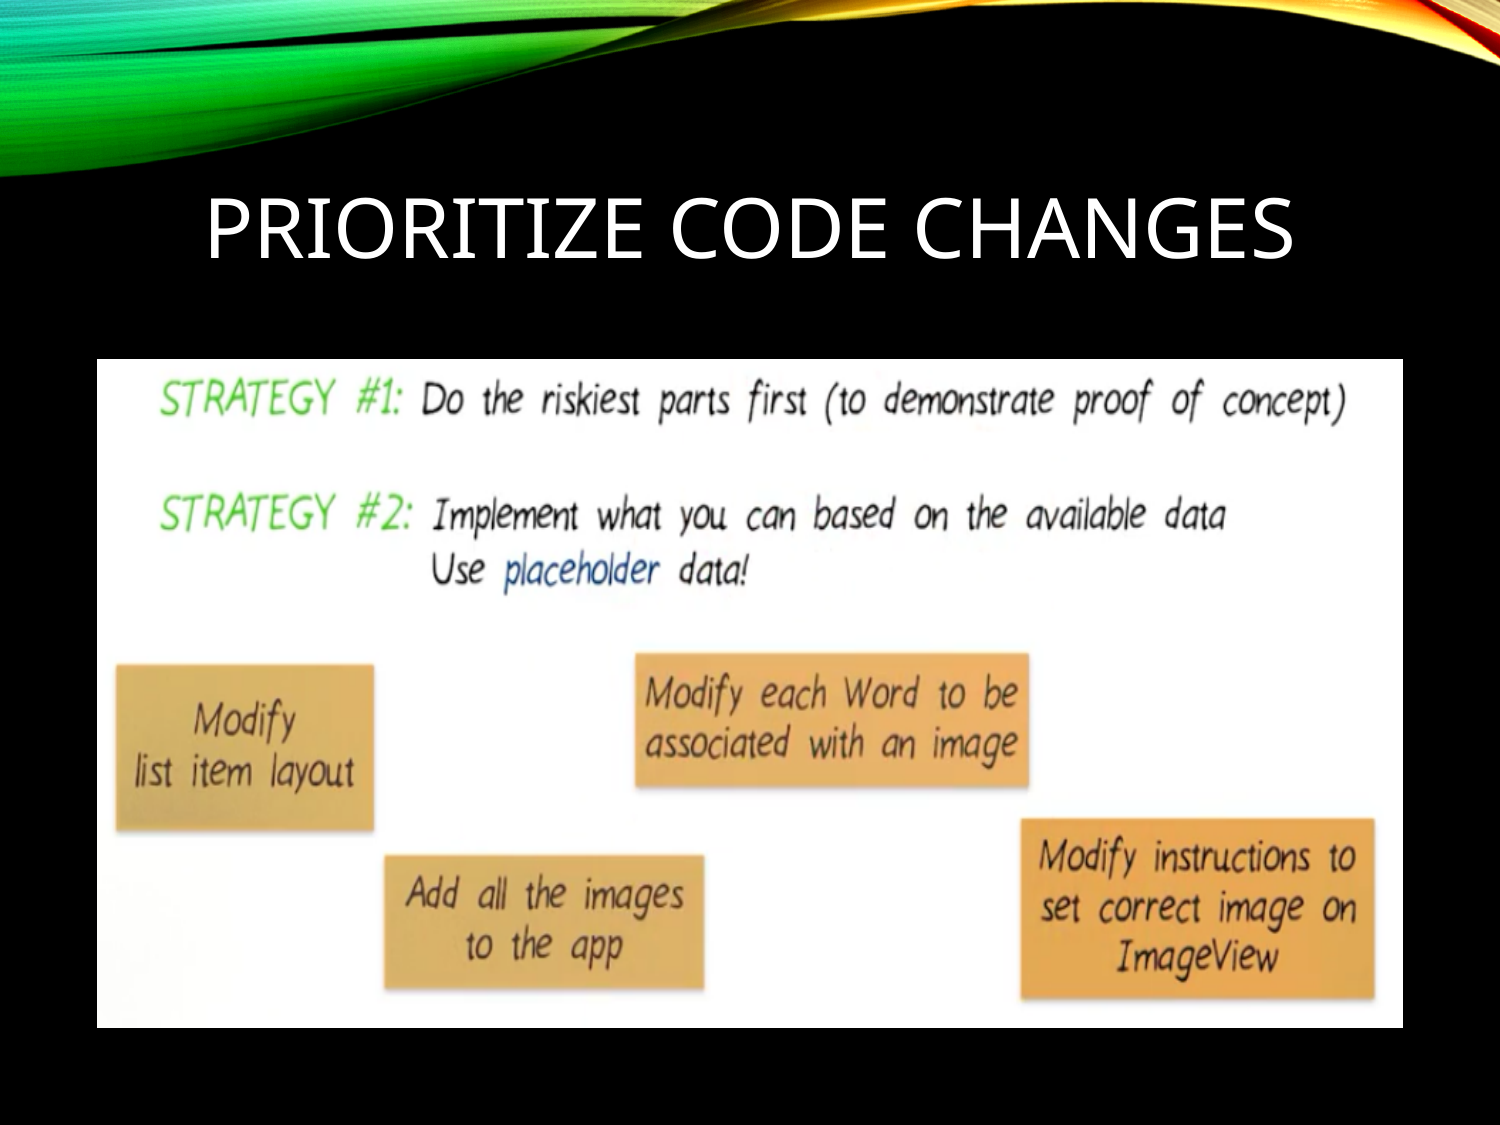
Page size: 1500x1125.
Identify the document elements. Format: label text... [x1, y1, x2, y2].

title Prioritize Code Changes [97, 125, 1403, 338]
picture [97, 359, 1403, 1028]
picture [0, 0, 1500, 178]
